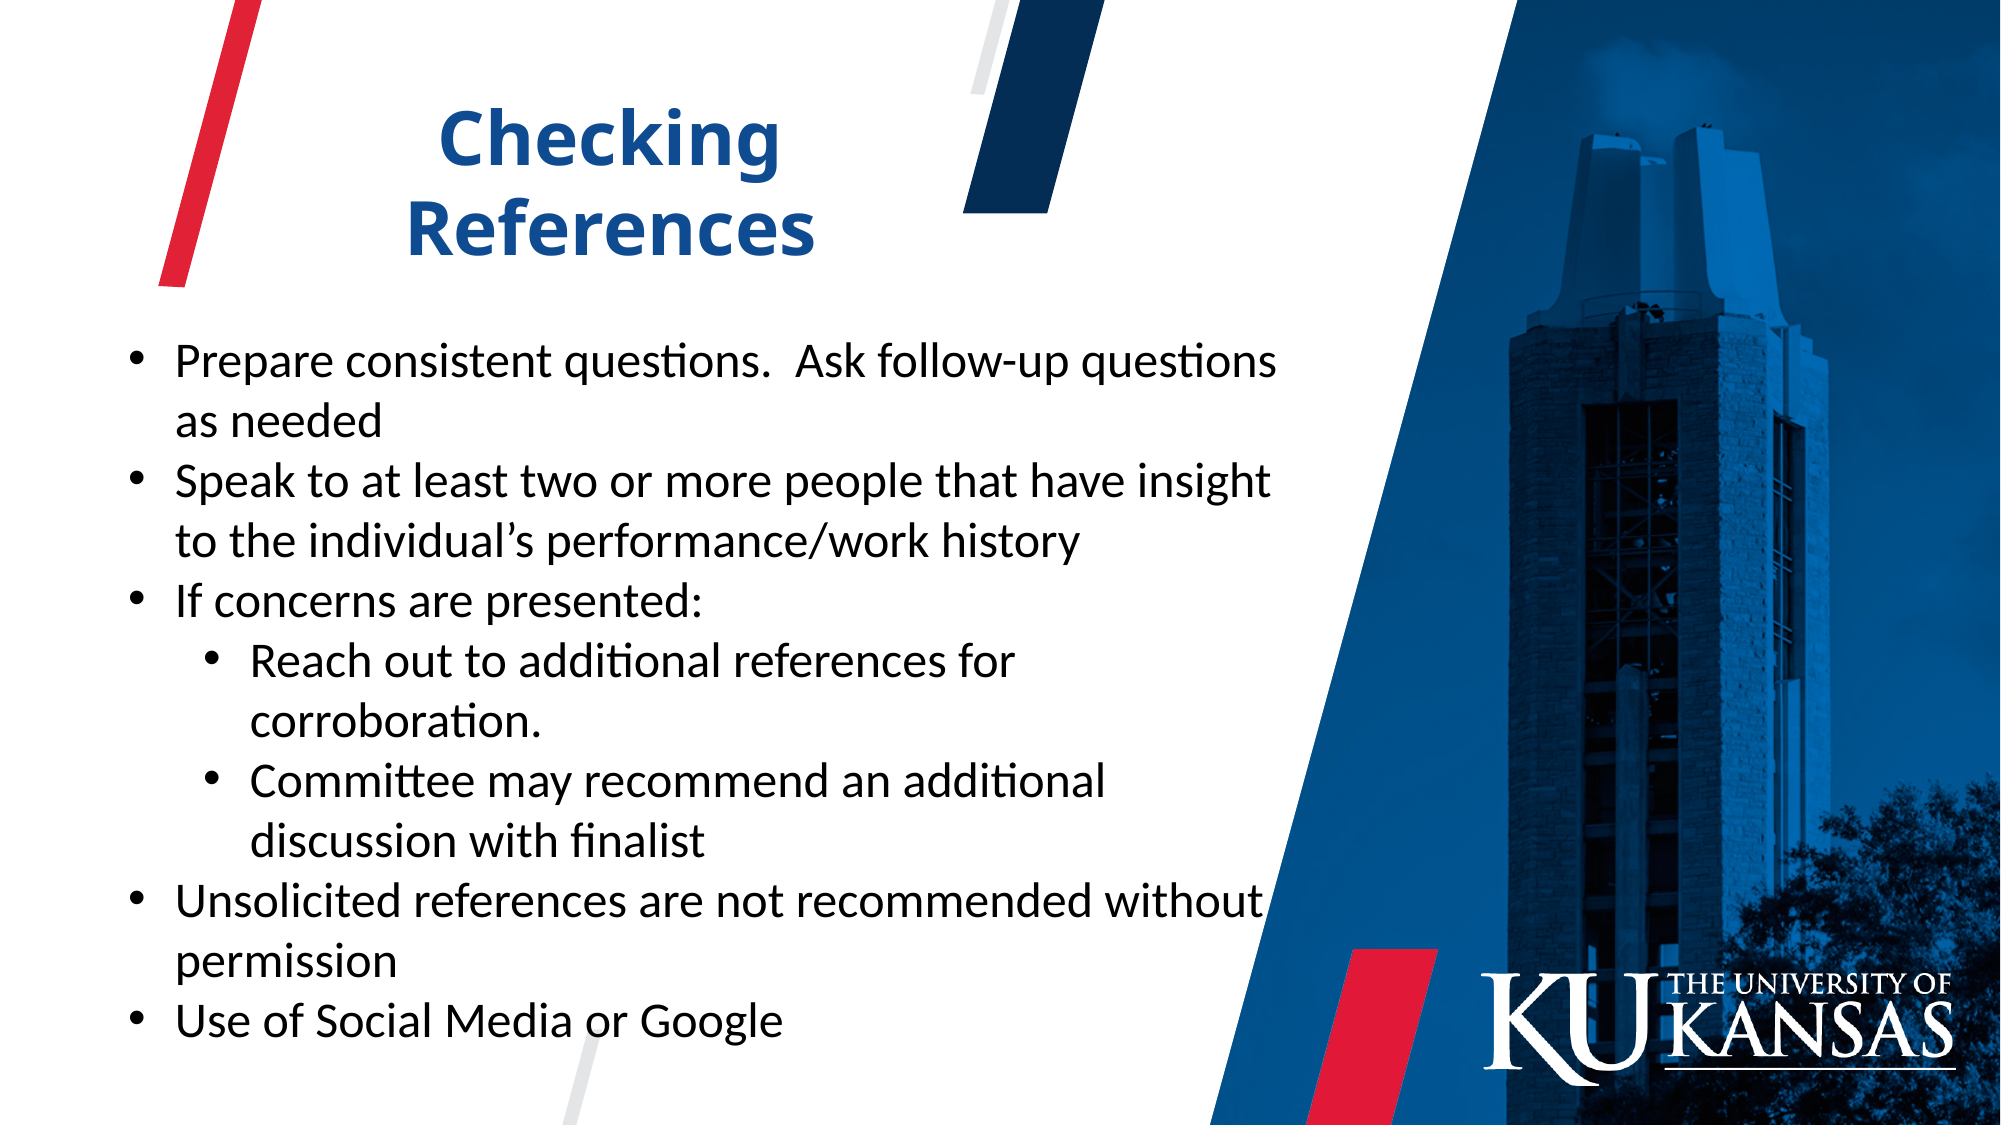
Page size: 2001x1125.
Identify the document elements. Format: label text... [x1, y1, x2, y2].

text_box Prepare consistent questions. Ask follow-up questions as needed Speak to at least two or more people that have insight to the individual’s performance/work history If concerns are presented: Reach out to additional references for corroboration. Committee may recommend an additional discussion with finalist Unsolicited references are not recommended without permission Use of Social Media or Google [38, 319, 1307, 1055]
picture [1204, 0, 2001, 1125]
text_box Checking References [230, 83, 991, 338]
